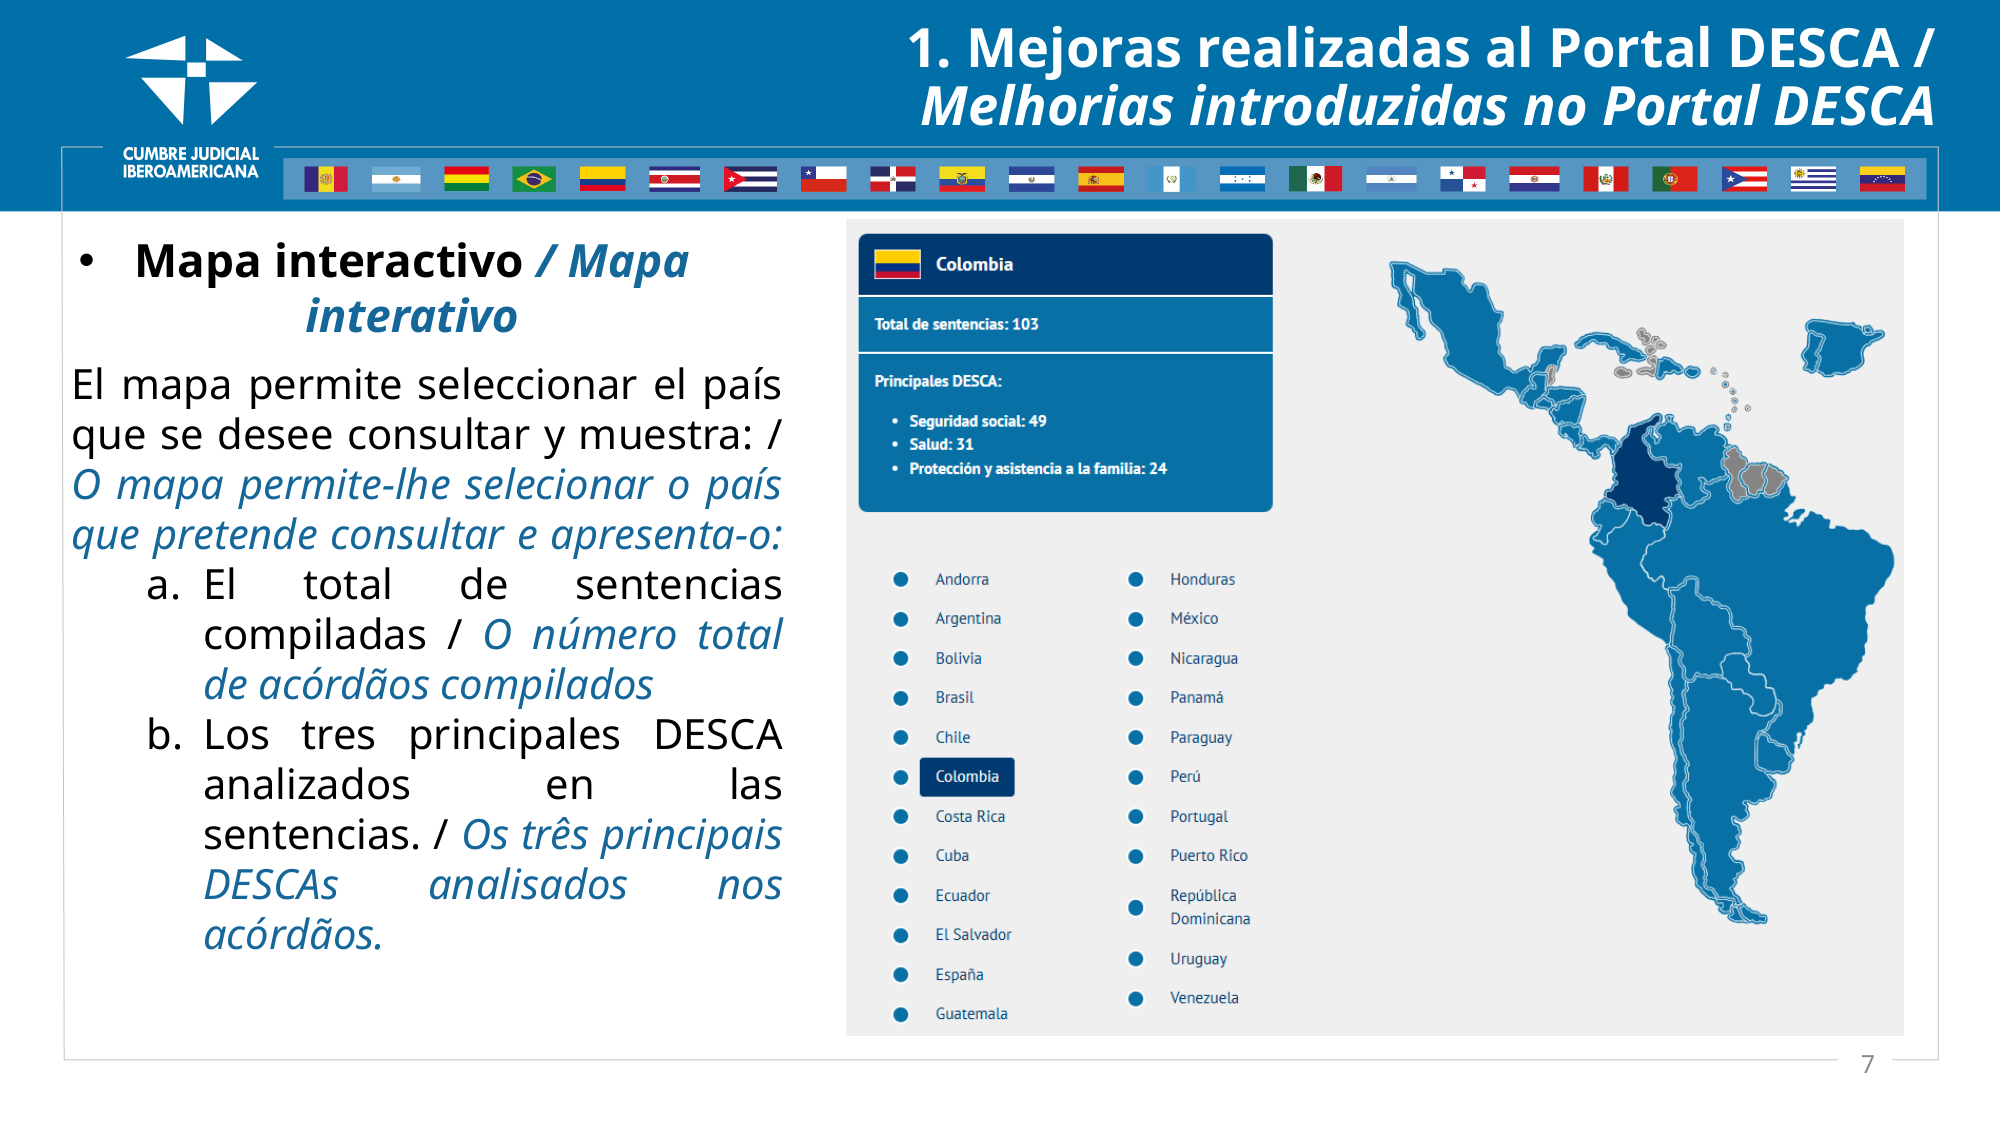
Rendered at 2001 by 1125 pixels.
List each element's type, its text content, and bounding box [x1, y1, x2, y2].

picture [210, 165, 222, 177]
picture [129, 37, 185, 60]
slide_number 7 [1845, 1036, 1891, 1096]
picture [225, 165, 257, 177]
picture [129, 165, 135, 177]
picture [200, 148, 208, 159]
text_box El mapa permite seleccionar el país que se desee consultar y muestra: / O mapa permite-lhe selecionar o país que pretende consultar e apresenta-o: El total de sentencias compiladas / O número total de acórdãos compilados Los tres principales DESCA analizados en las sentencias. / Os três principais DESCAs analisados nos acórdãos. [56, 350, 799, 966]
picture [211, 148, 234, 159]
picture [207, 40, 239, 60]
picture [167, 165, 207, 177]
text_box 1. Mejoras realizadas al Portal DESCA / Melhorias introduzidas no Portal DESCA [698, 17, 1953, 141]
picture [0, 212, 2000, 1125]
picture [210, 83, 255, 123]
picture [138, 165, 143, 177]
picture [188, 63, 205, 76]
picture [242, 148, 250, 159]
picture [253, 148, 258, 159]
picture [146, 148, 150, 159]
picture [155, 165, 165, 177]
picture [180, 148, 185, 159]
picture [135, 148, 143, 159]
picture [124, 148, 132, 159]
picture [284, 159, 1926, 199]
picture [153, 148, 176, 159]
text_box Mapa interactivo / Mapa interativo [56, 224, 712, 349]
picture [143, 78, 185, 123]
picture [146, 165, 152, 177]
picture [192, 148, 197, 159]
